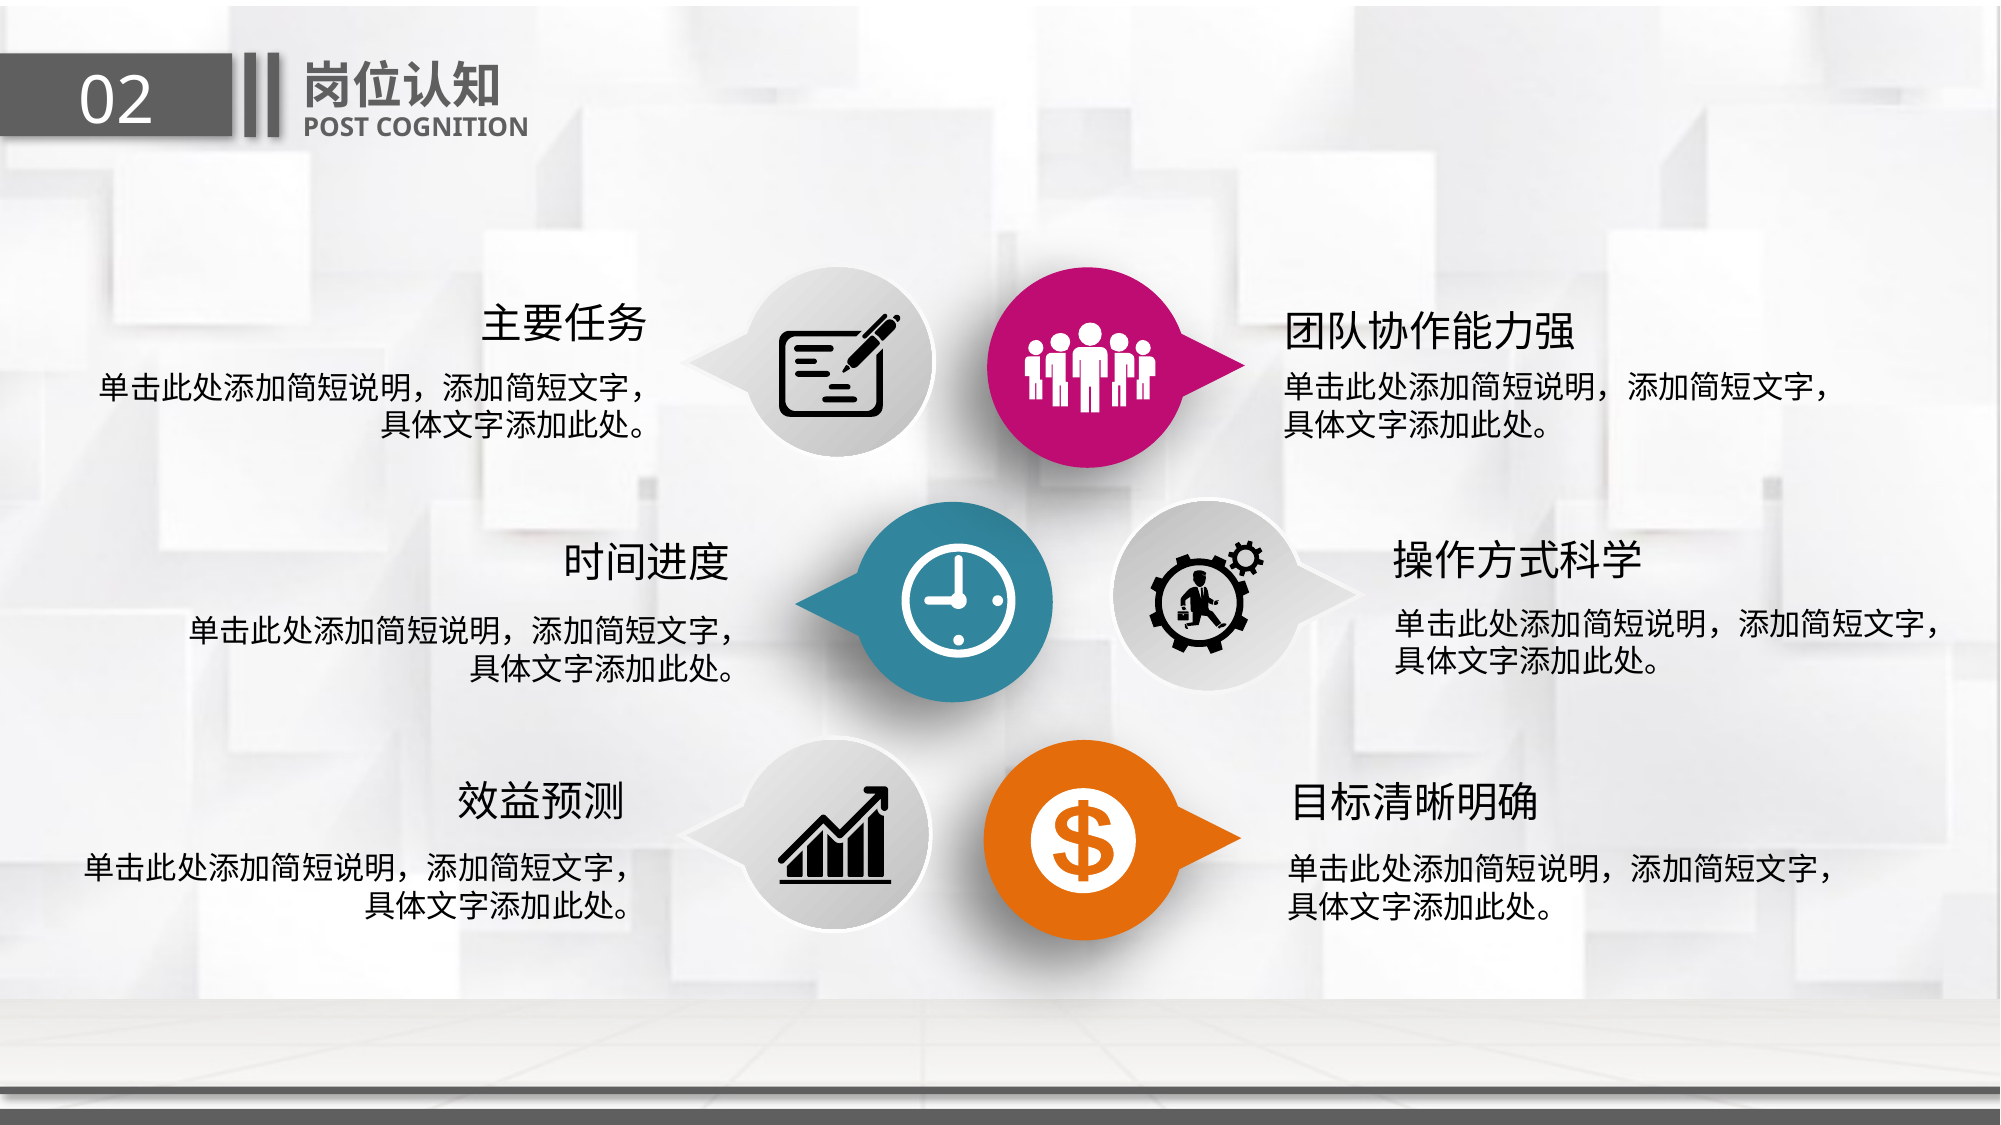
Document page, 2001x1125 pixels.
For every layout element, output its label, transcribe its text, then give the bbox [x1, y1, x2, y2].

text_box 时间进度 [543, 526, 751, 597]
text_box 单击此处添加简短说明，添加简短文字， 具体文字添加此处。 [1263, 357, 1867, 453]
text_box [981, 737, 1244, 943]
text_box POST COGNITION [303, 110, 668, 142]
text_box 单击此处添加简短说明，添加简短文字， 具体文字添加此处。 [168, 601, 771, 697]
text_box [901, 543, 1016, 658]
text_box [708, 233, 907, 491]
text_box [1135, 339, 1156, 400]
text_box [0, 1107, 2000, 1125]
text_box [1024, 339, 1044, 400]
text_box [985, 265, 1247, 470]
text_box [1045, 333, 1071, 407]
text_box [244, 52, 256, 138]
text_box [267, 52, 280, 138]
text_box 岗位认知 [303, 53, 668, 110]
text_box 单击此处添加简短说明，添加简短文字， 具体文字添加此处。 [1374, 594, 1978, 689]
text_box [1109, 333, 1135, 407]
text_box [1072, 347, 1108, 413]
text_box 单击此处添加简短说明，添加简短文字， 具体文字添加此处。 [1267, 839, 1871, 935]
text_box 主要任务 [460, 286, 668, 357]
text_box 效益预测 [437, 764, 645, 835]
text_box 目标清晰明确 [1269, 765, 1560, 836]
text_box 02 [78, 56, 243, 137]
text_box 单击此处添加简短说明，添加简短文字， 具体文字添加此处。 [78, 358, 682, 454]
text_box [1078, 322, 1102, 346]
text_box [0, 1086, 2000, 1095]
text_box [0, 53, 233, 137]
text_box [1138, 467, 1337, 725]
text_box [792, 499, 1055, 705]
text_box [1028, 786, 1138, 896]
picture [0, 6, 2001, 1119]
text_box 团队协作能力强 [1264, 294, 1597, 357]
text_box 操作方式科学 [1372, 523, 1664, 594]
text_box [705, 705, 904, 963]
text_box 单击此处添加简短说明，添加简短文字， 具体文字添加此处。 [63, 838, 666, 934]
